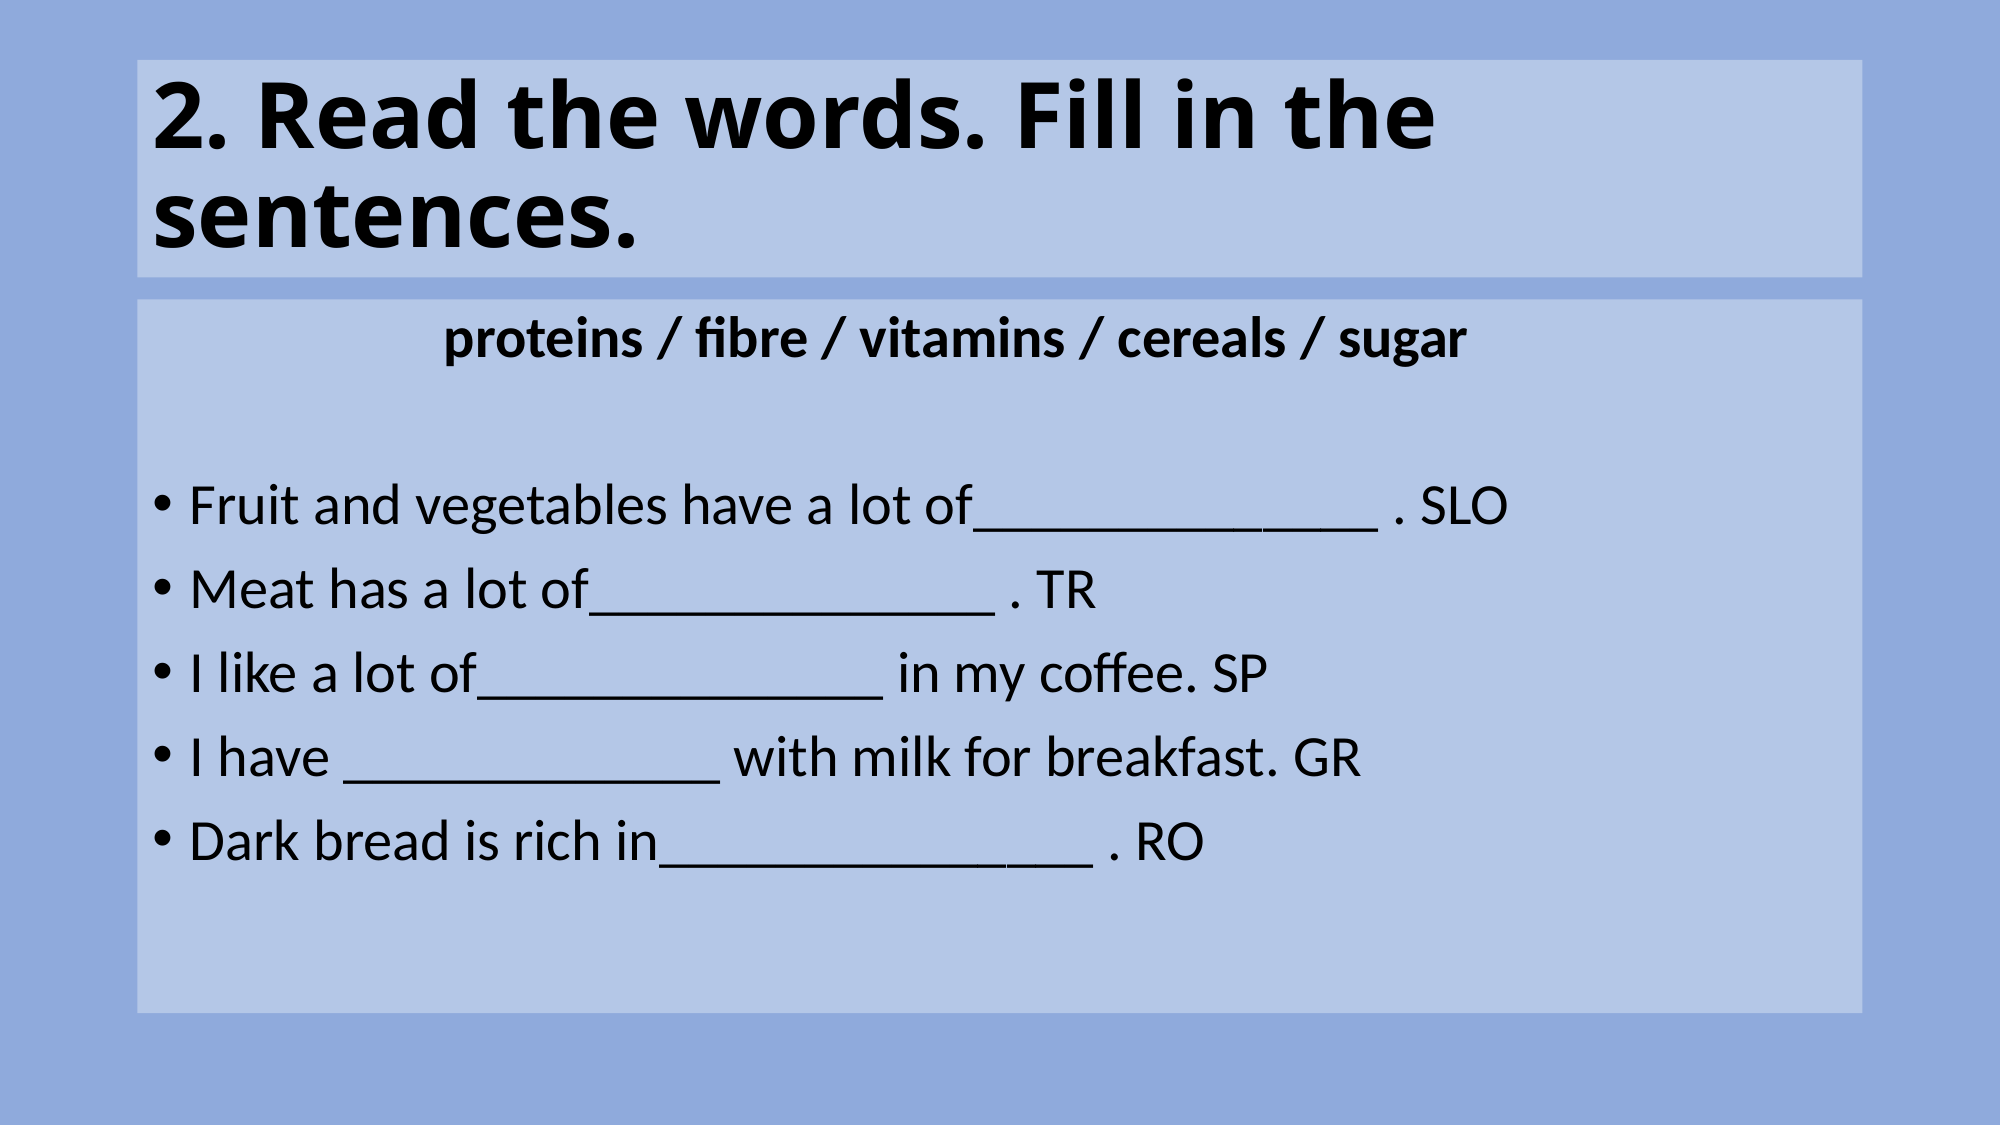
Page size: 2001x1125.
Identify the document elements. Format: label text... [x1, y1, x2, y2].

list proteins / fibre / vitamins / cereals / sugar Fruit and vegetables have a lot of______________ . SLO Meat has a lot of______________ . TR I like a lot of______________ in my coffee. SP I have _____________ with milk for breakfast. GR Dark bread is rich in_______________ . RO [137, 299, 1863, 1014]
title 2. Read the words. Fill in the sentences. [137, 59, 1863, 278]
